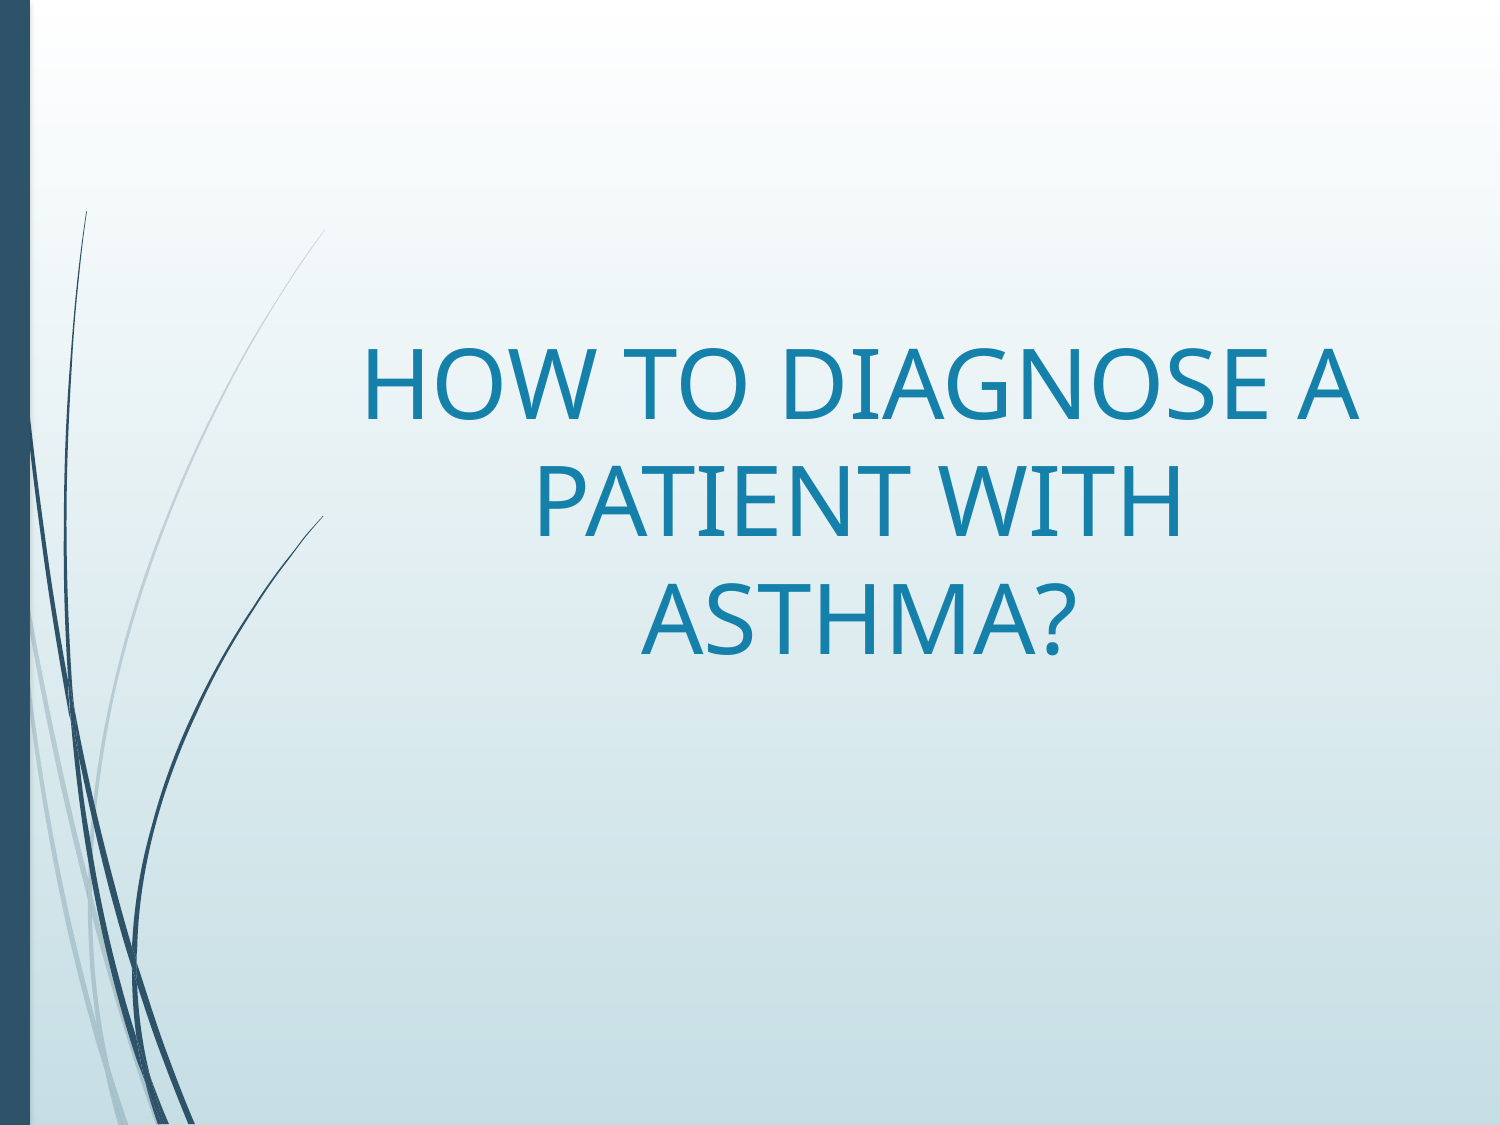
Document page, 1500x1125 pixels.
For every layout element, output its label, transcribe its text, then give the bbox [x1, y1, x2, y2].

title How to diagnose a patient with Asthma? [318, 312, 1402, 684]
